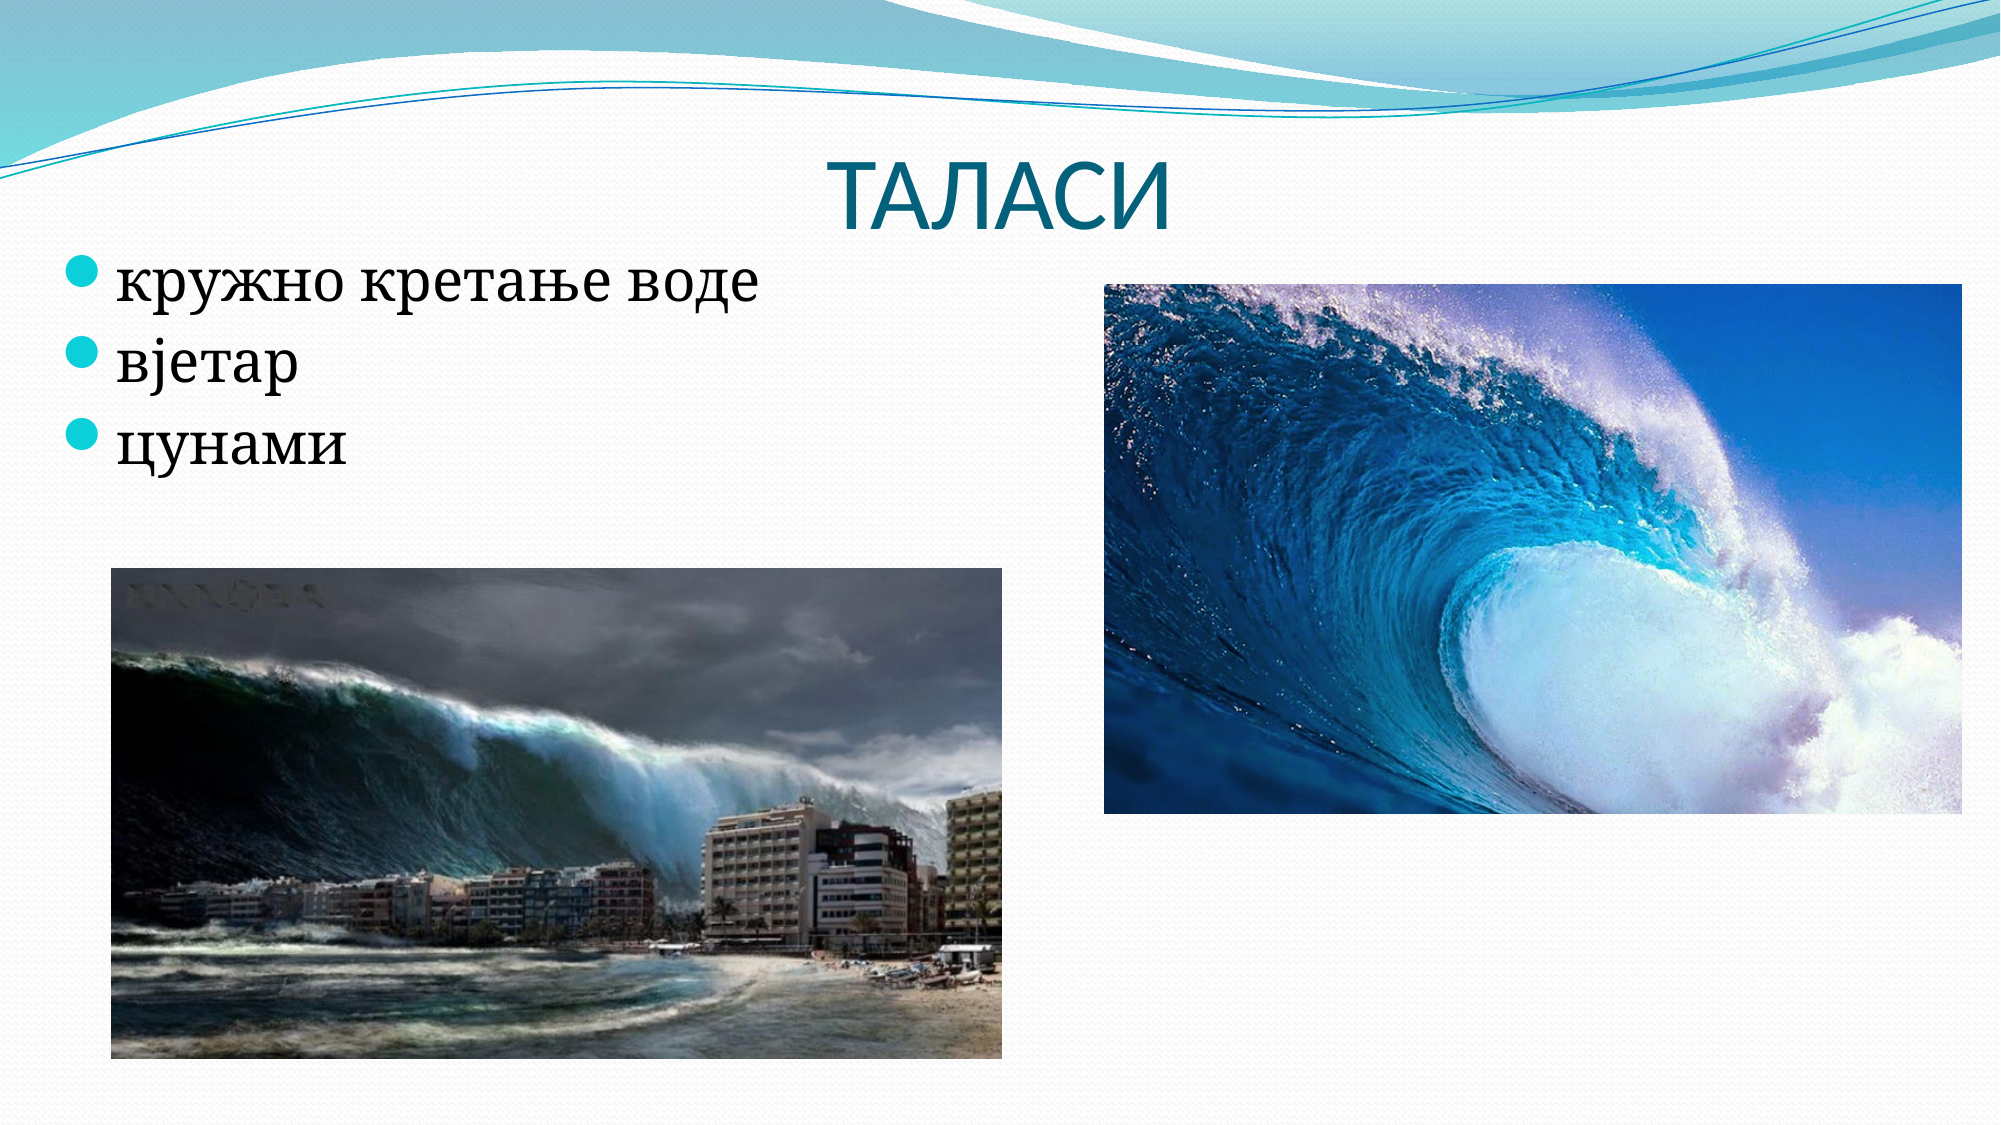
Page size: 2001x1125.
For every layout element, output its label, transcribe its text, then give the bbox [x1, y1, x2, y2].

title ТАЛАСИ [100, 62, 1901, 251]
picture [110, 568, 1003, 1059]
list кружно кретање воде вјетар цунами [46, 235, 1745, 902]
picture [1103, 283, 1962, 814]
